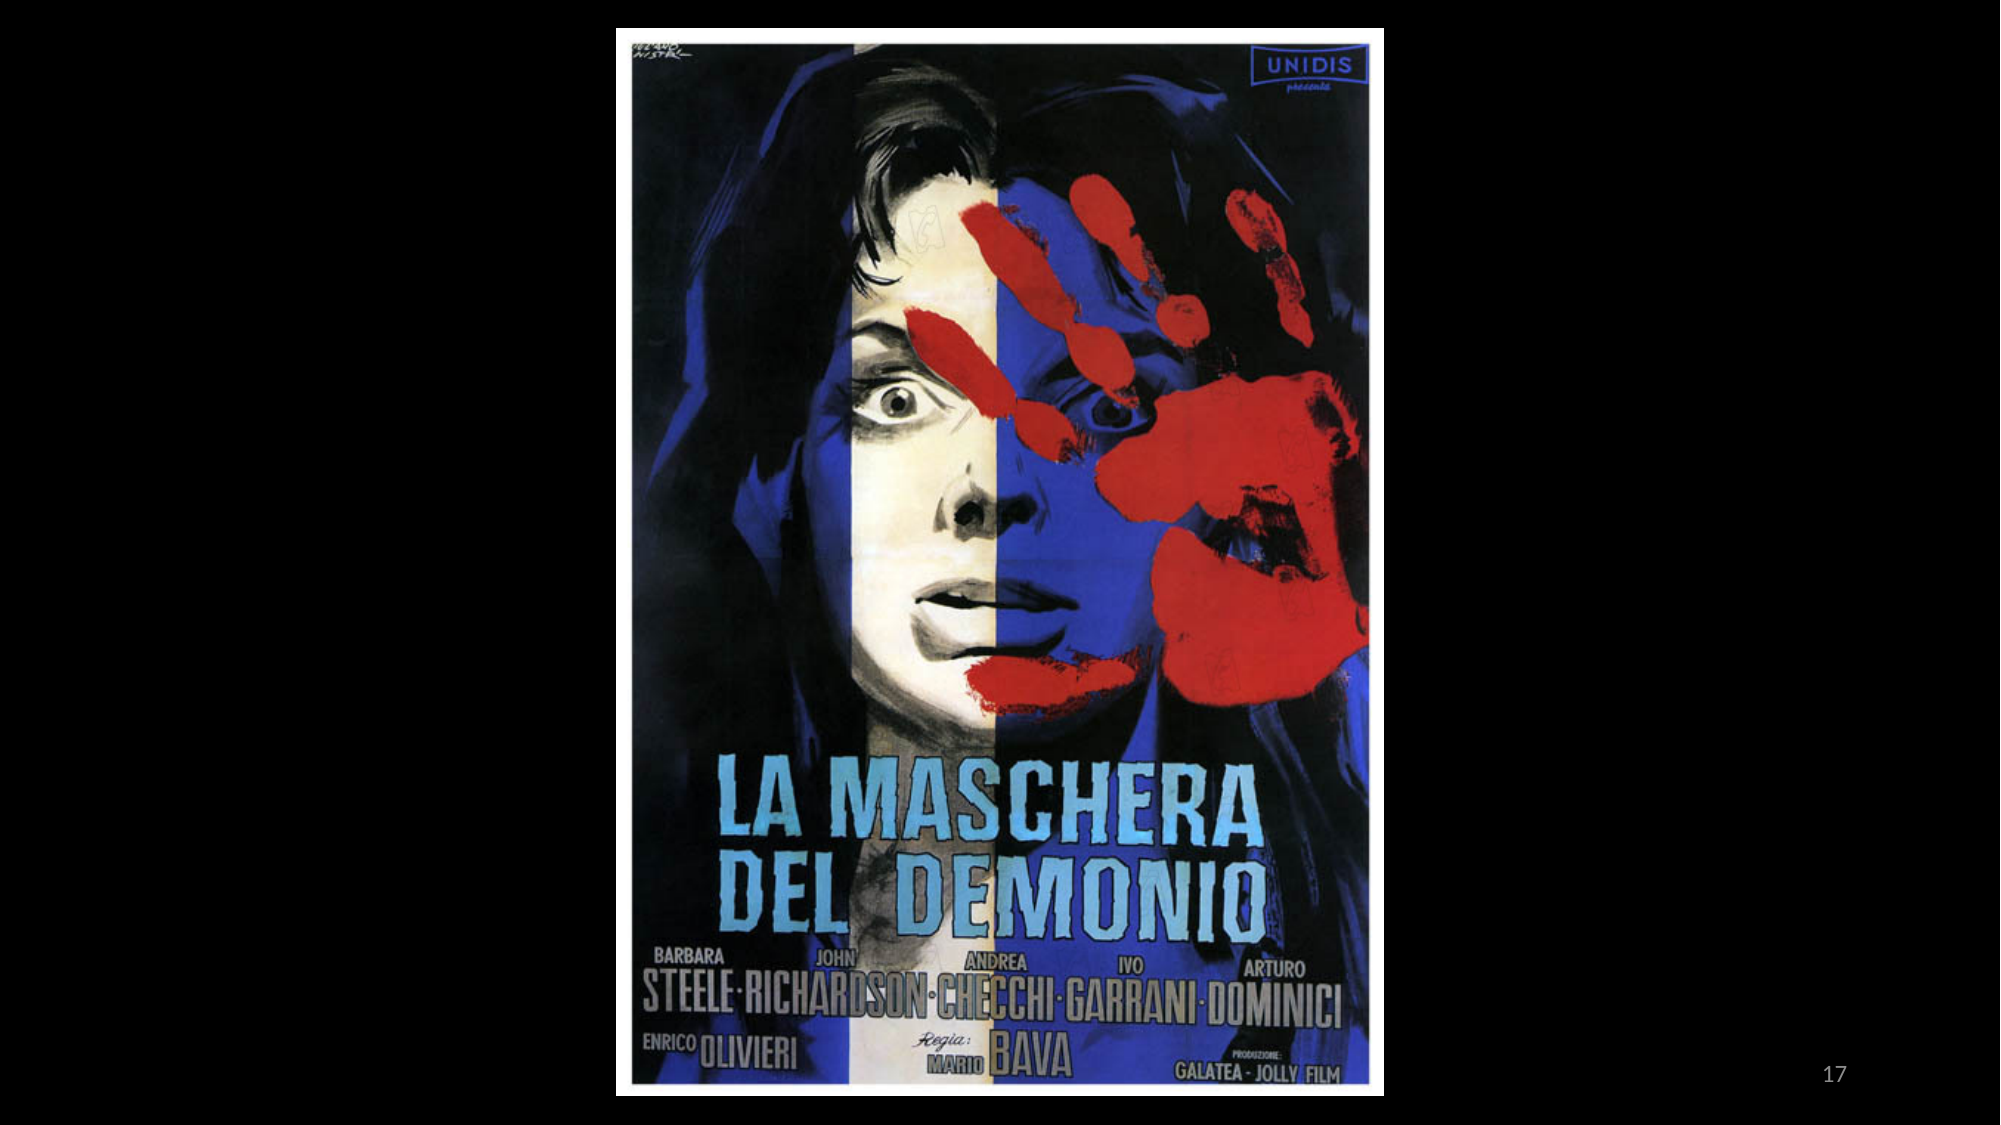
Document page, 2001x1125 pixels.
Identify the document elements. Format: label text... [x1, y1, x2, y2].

picture [616, 28, 1384, 1096]
slide_number 17 [1412, 1042, 1863, 1103]
